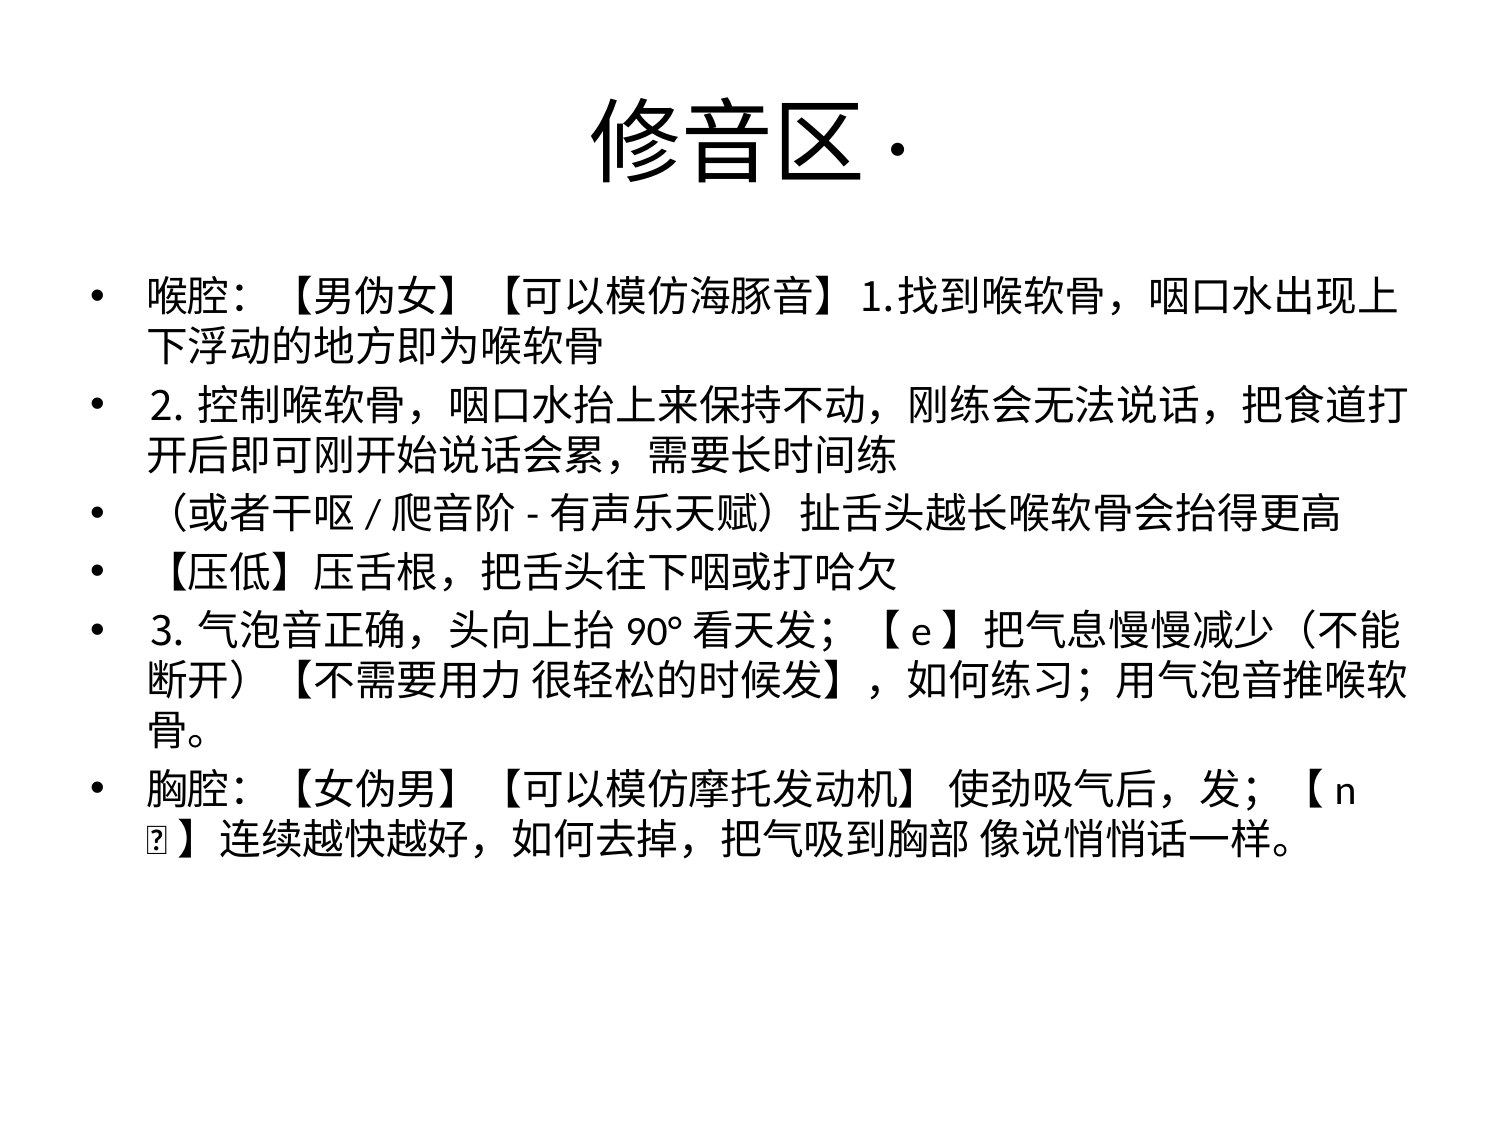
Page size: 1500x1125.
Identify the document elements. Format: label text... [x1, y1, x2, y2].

list 喉腔：【男伪女】【可以模仿海豚音】⒈找到喉软骨，咽口水出现上下浮动的地方即为喉软骨 ⒉控制喉软骨，咽口水抬上来保持不动，刚练会无法说话，把食道打开后即可刚开始说话会累，需要长时间练 （或者干呕/爬音阶-有声乐天赋）扯舌头越长喉软骨会抬得更高 【压低】压舌根，把舌头往下咽或打哈欠 ⒊气泡音正确，头向上抬90°看天发；【e】把气息慢慢减少（不能断开）【不需要用力 很轻松的时候发】，如何练习；用气泡音推喉软骨。 胸腔：【女伪男】【可以模仿摩托发动机】 使劲吸气后，发；【n 】连续越快越好，如何去掉，把气吸到胸部 像说悄悄话一样。 [75, 262, 1425, 1005]
title 修音区· [75, 45, 1425, 233]
